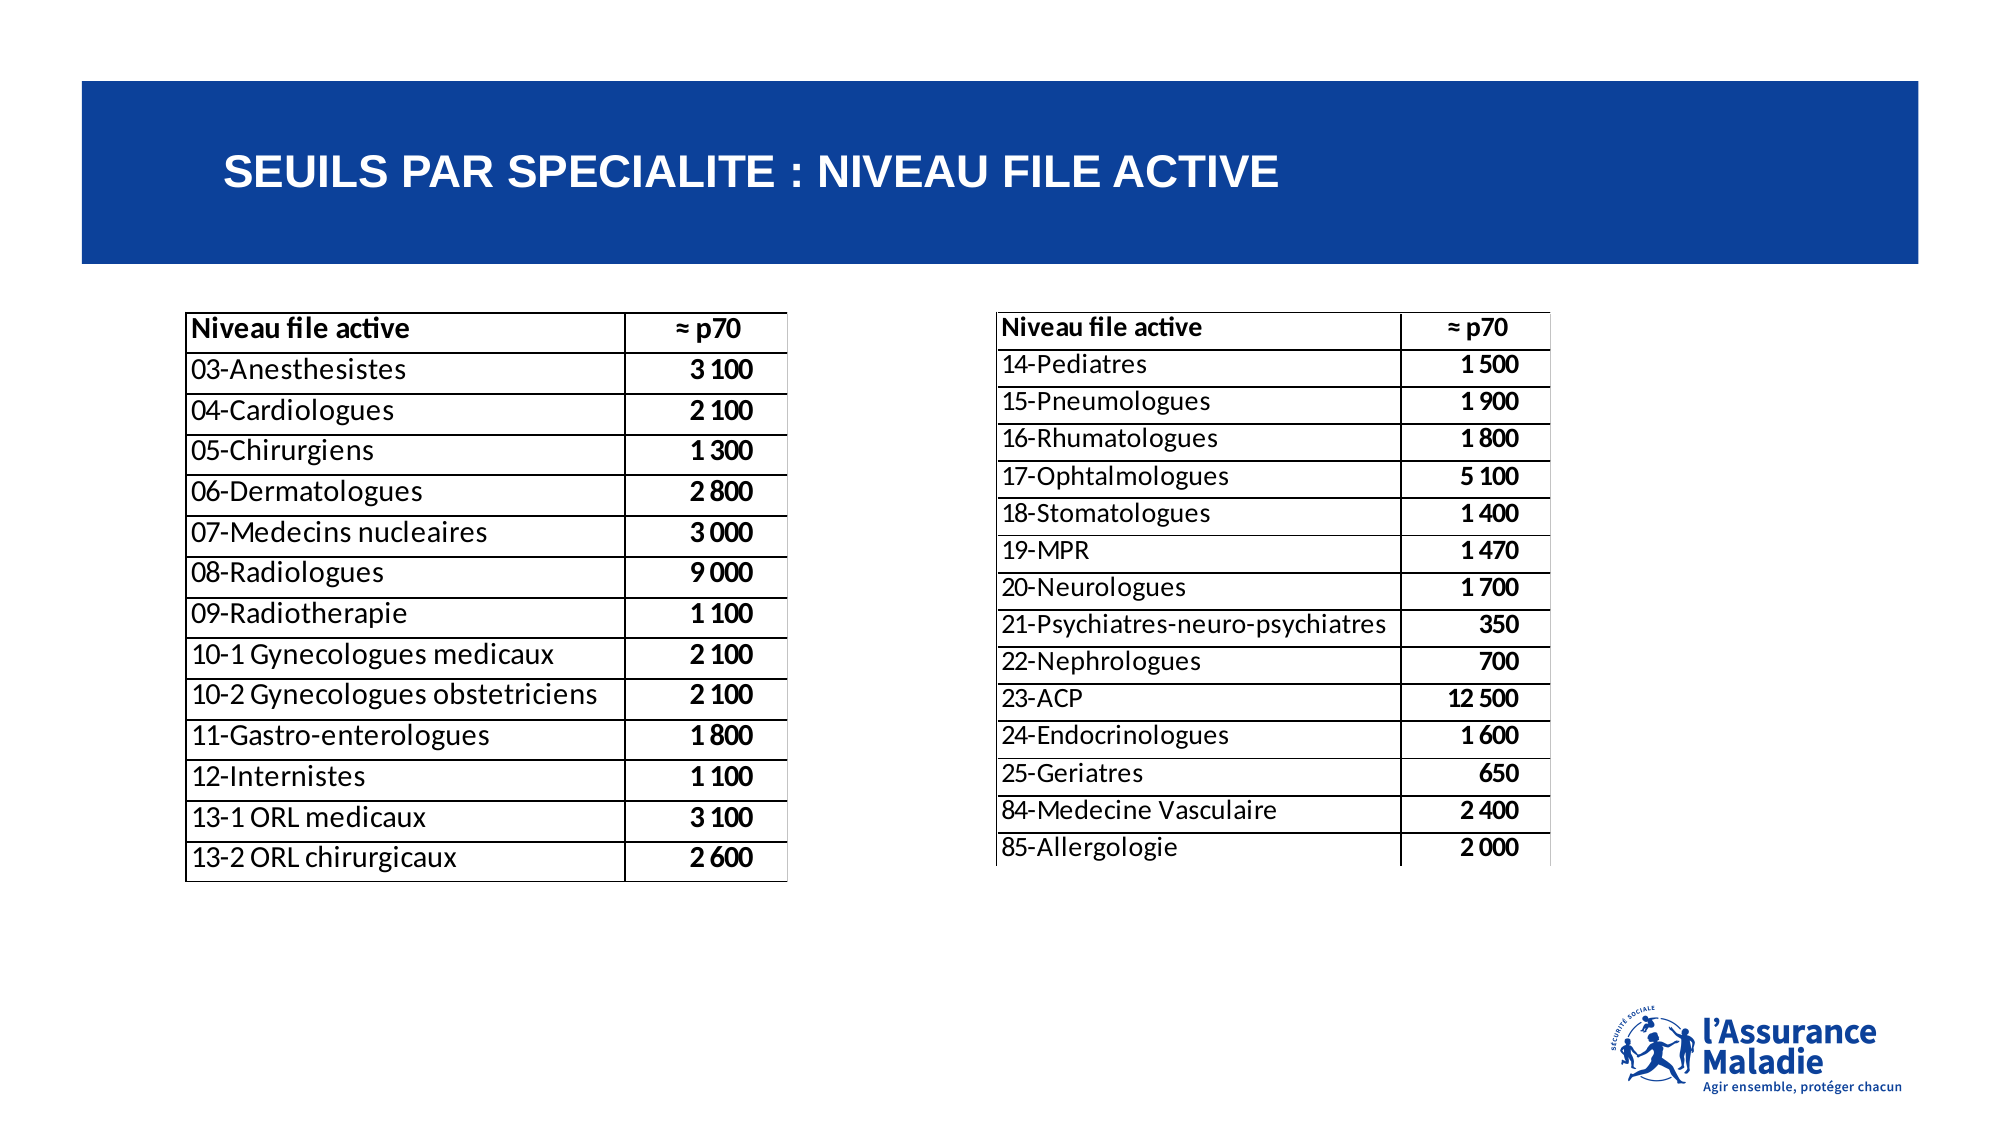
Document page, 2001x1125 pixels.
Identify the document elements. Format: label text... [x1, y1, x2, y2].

picture [184, 311, 805, 908]
picture [1574, 969, 1919, 1125]
title SEUILS PAR SPECIALITE : niveau file active [81, 81, 1919, 265]
picture [995, 311, 1551, 866]
